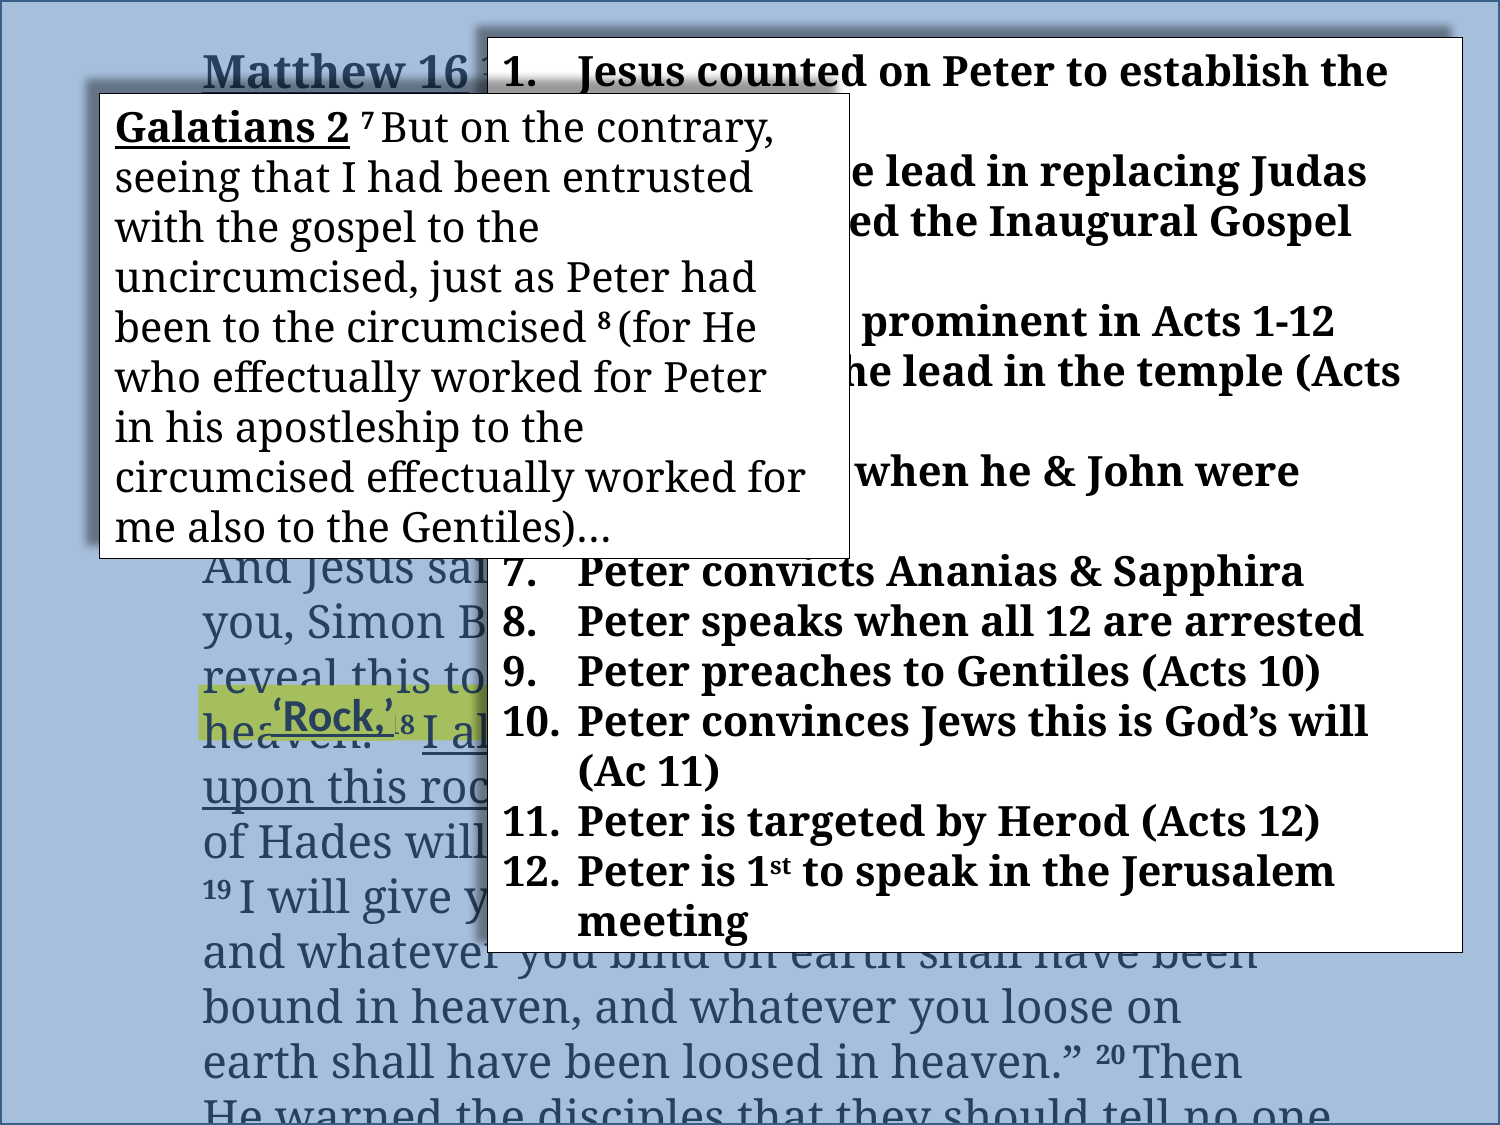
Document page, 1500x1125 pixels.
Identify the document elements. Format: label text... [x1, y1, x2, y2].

text_box Galatians 2 7 But on the contrary, seeing that I had been entrusted with the gospel to the uncircumcised, just as Peter had been to the circumcised 8 (for He who effectually worked for Peter in his apostleship to the circumcised effectually worked for me also to the Gentiles)… [99, 93, 850, 559]
text_box Jesus counted on Peter to establish the others Peter took the lead in replacing Judas Peter preached the Inaugural Gospel Sermon Peter is most prominent in Acts 1-12 Peter takes the lead in the temple (Acts 3) Peter speaks when he & John were arrested Peter convicts Ananias & Sapphira Peter speaks when all 12 are arrested Peter preaches to Gentiles (Acts 10) Peter convinces Jews this is God’s will (Ac 11) Peter is targeted by Herod (Acts 12) Peter is 1st to speak in the Jerusalem meeting [487, 37, 1463, 953]
text_box [0, 0, 1500, 1125]
